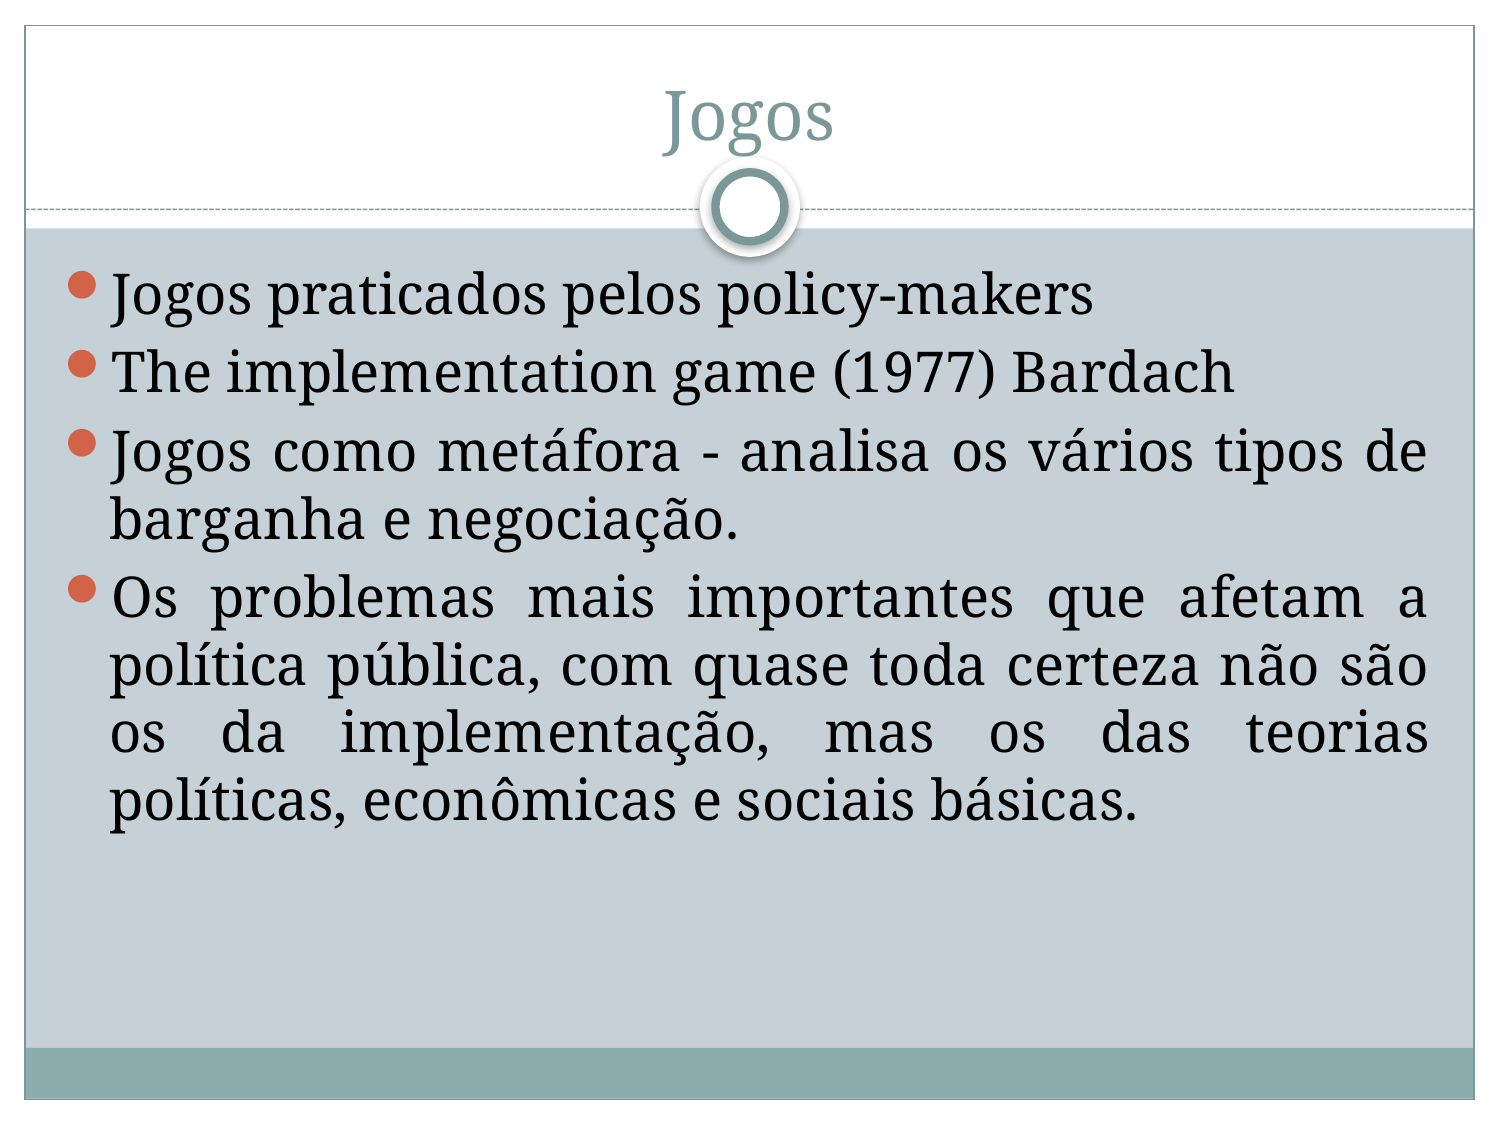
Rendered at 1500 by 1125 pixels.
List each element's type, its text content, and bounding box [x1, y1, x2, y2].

title Jogos [49, 37, 1450, 162]
list Jogos praticados pelos policy-makers The implementation game (1977) Bardach Jogos como metáfora - analisa os vários tipos de barganha e negociação. Os problemas mais importantes que afetam a política pública, com quase toda certeza não são os da implementação, mas os das teorias políticas, econômicas e sociais básicas. [49, 250, 1445, 1001]
